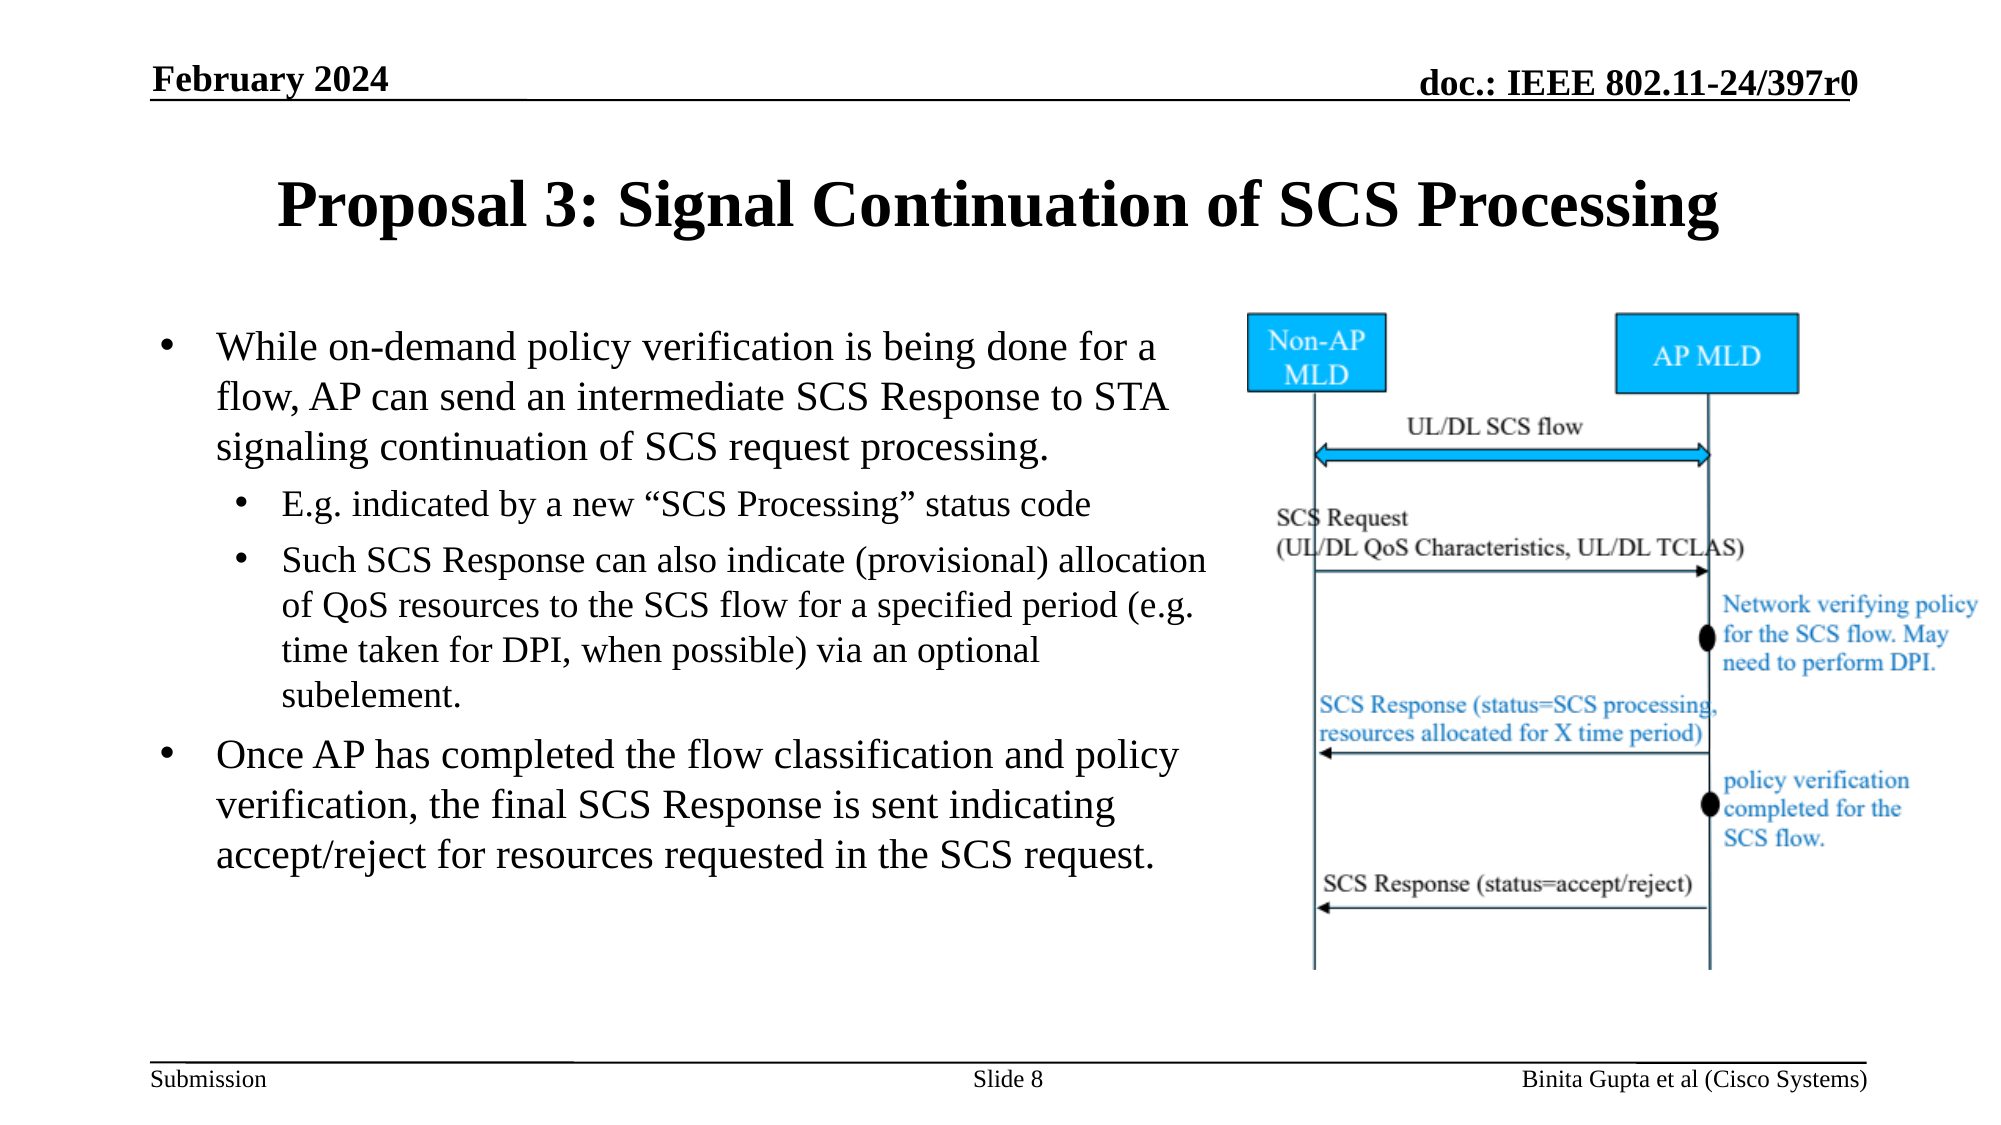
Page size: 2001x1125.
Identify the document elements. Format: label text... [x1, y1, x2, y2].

footer Binita Gupta et al (Cisco Systems) [1171, 1061, 1869, 1093]
picture [1246, 311, 2000, 970]
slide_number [152, 54, 563, 100]
list While on-demand policy verification is being done for a flow, AP can send an intermediate SCS Response to STA signaling continuation of SCS request processing. E.g. indicated by a new “SCS Processing” status code Such SCS Response can also indicate (provisional) allocation of QoS resources to the SCS flow for a specified period (e.g. time taken for DPI, when possible) via an optional subelement. Once AP has completed the flow classification and policy verification, the final SCS Response is sent indicating accept/reject for resources requested in the SCS request. [144, 311, 1226, 987]
slide_number Slide 8 [950, 1061, 1067, 1123]
title Proposal 3: Signal Continuation of SCS Processing [149, 112, 1850, 288]
